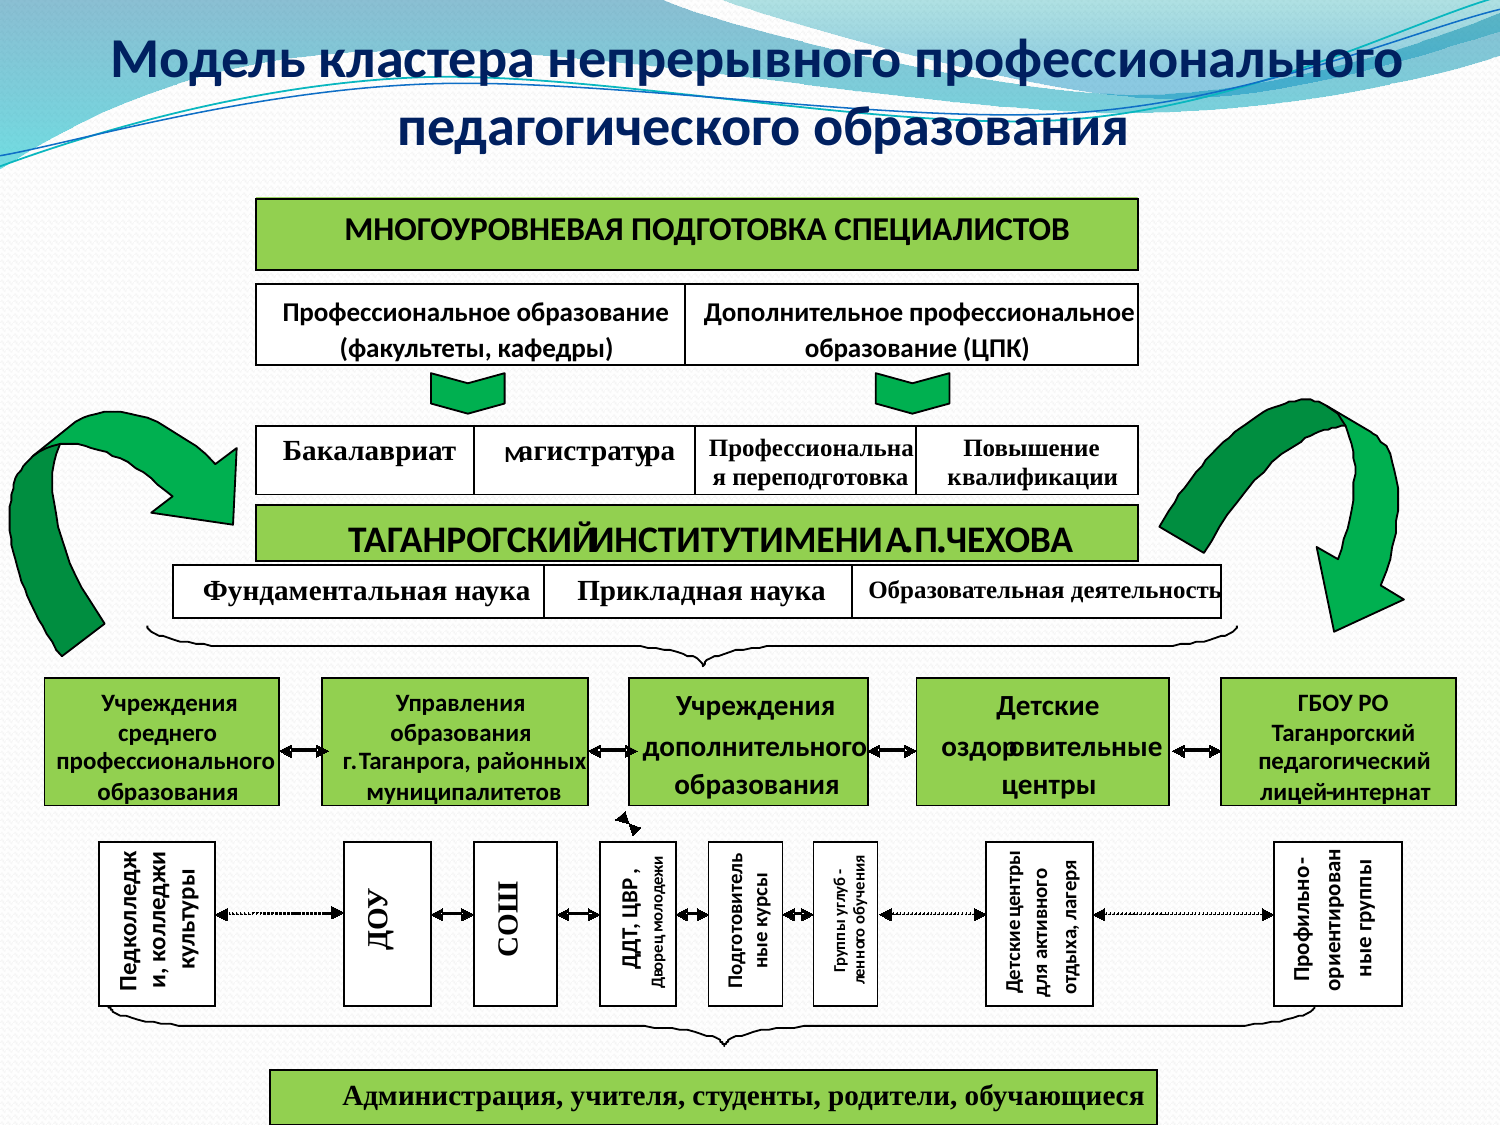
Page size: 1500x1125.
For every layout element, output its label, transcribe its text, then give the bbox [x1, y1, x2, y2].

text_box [0, 148, 1500, 1125]
title Модель кластера непрерывного профессионального педагогического образования [88, 0, 1439, 147]
